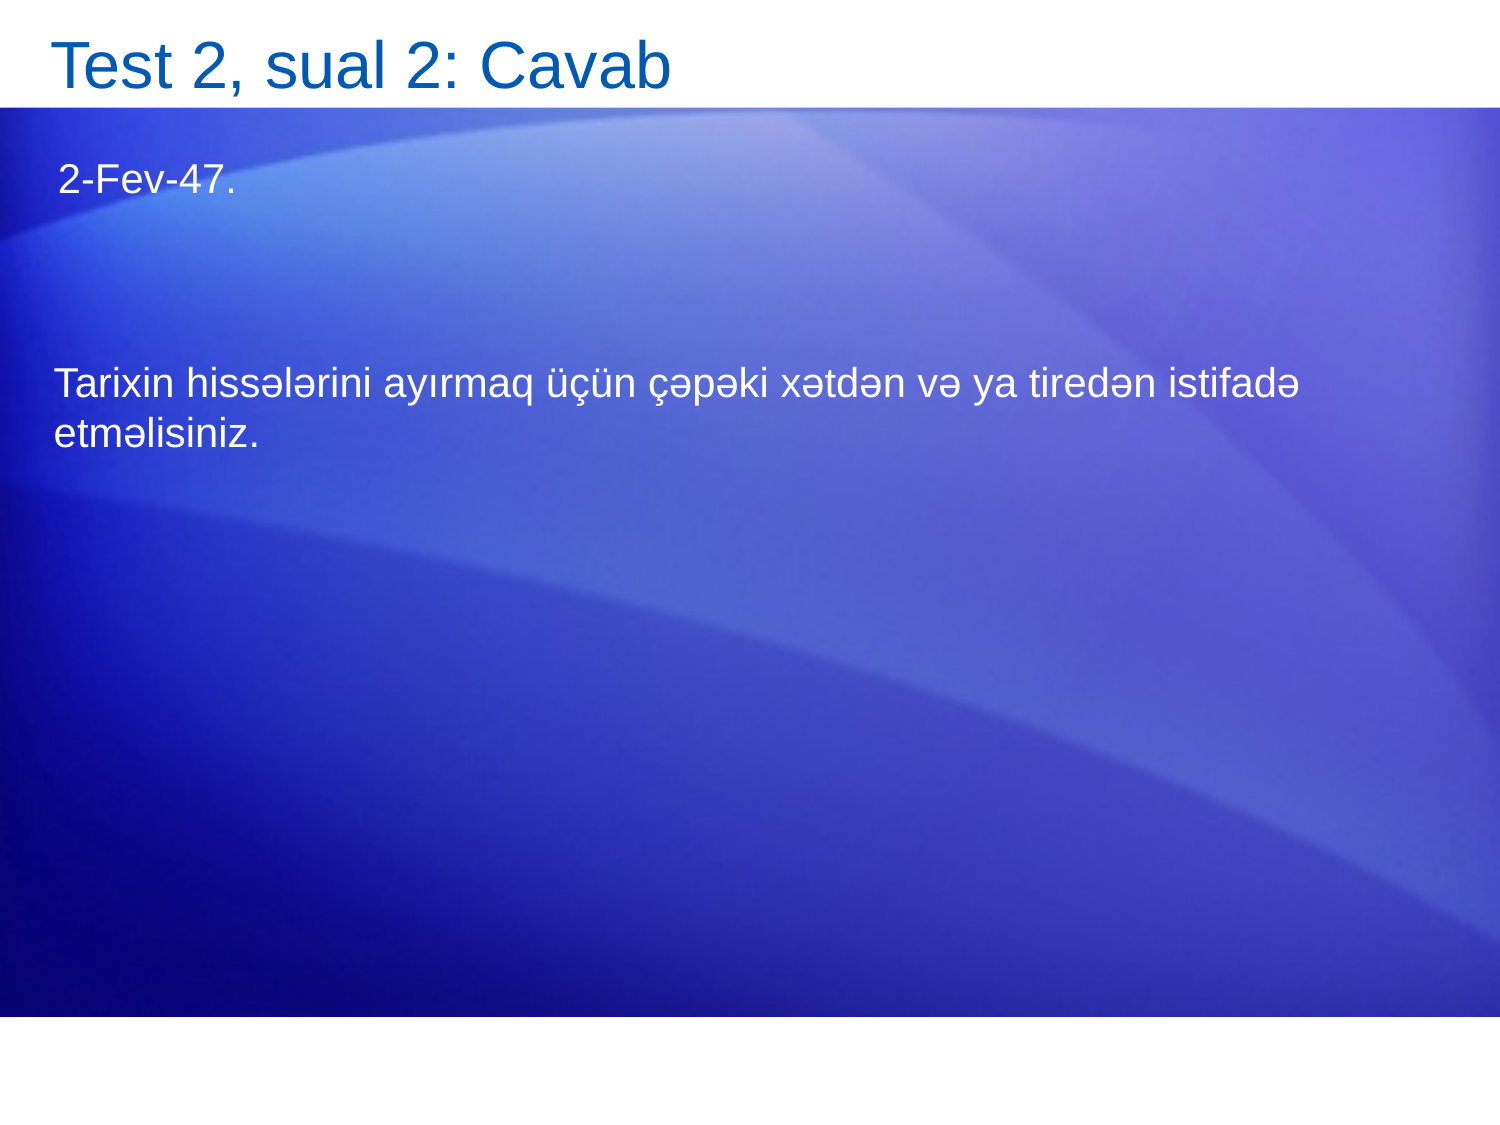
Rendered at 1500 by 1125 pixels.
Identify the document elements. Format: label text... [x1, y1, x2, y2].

title Test 2, sual 2: Cavab [34, 11, 1386, 113]
text_box Tarixin hissələrini ayırmaq üçün çəpəki xətdən və ya tiredən istifadə etməlisiniz. [39, 348, 1409, 541]
picture [0, 108, 1500, 1017]
list 2-Fev-47. [42, 143, 1413, 260]
